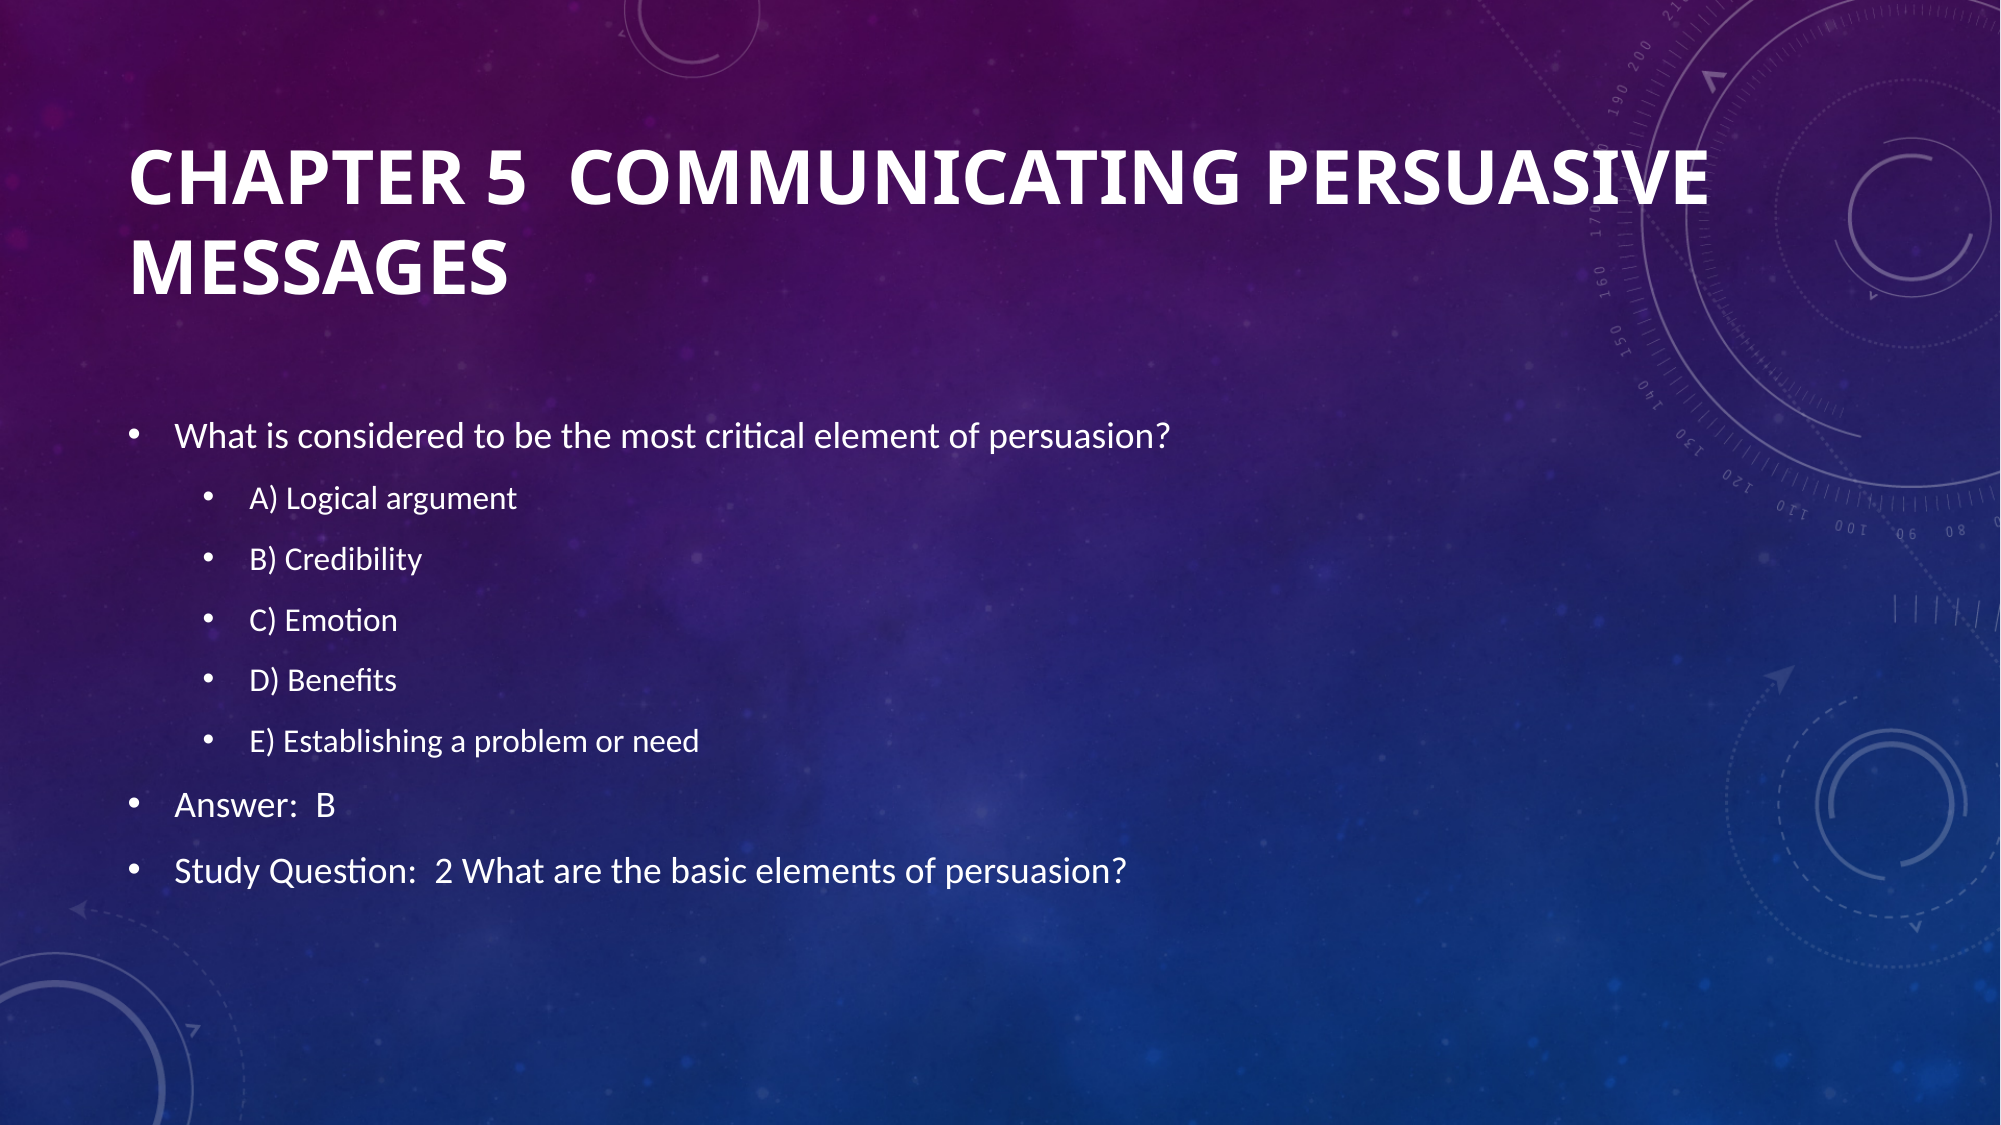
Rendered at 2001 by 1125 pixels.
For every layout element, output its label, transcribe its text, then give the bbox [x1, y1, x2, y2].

title Chapter 5 Communicating Persuasive Messages [112, 99, 1775, 339]
list What is considered to be the most critical element of persuasion? A) Logical argument B) Credibility C) Emotion D) Benefits E) Establishing a problem or need Answer: B Study Question: 2 What are the basic elements of persuasion? [112, 351, 1775, 950]
picture [0, 0, 2001, 1125]
